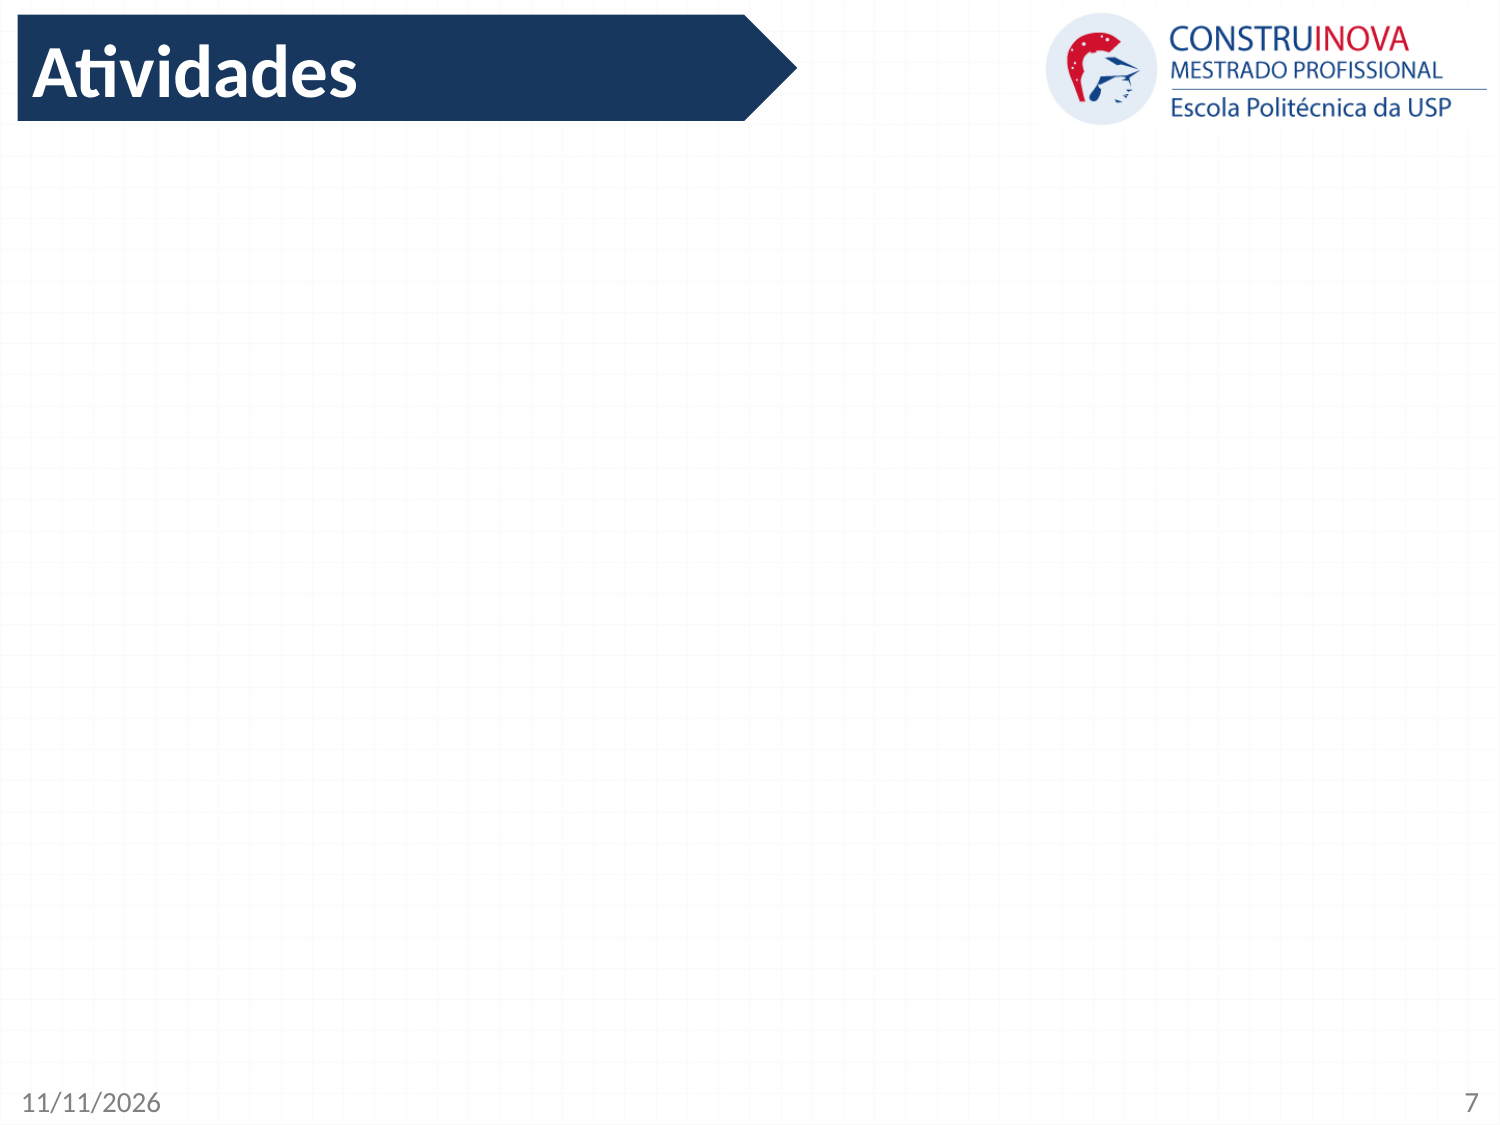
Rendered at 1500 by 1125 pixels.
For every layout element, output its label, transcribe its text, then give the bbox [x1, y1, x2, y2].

text_box Atividades [15, 12, 800, 124]
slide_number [5, 1070, 356, 1125]
slide_number 7 [1144, 1070, 1495, 1125]
picture [1039, 7, 1495, 129]
